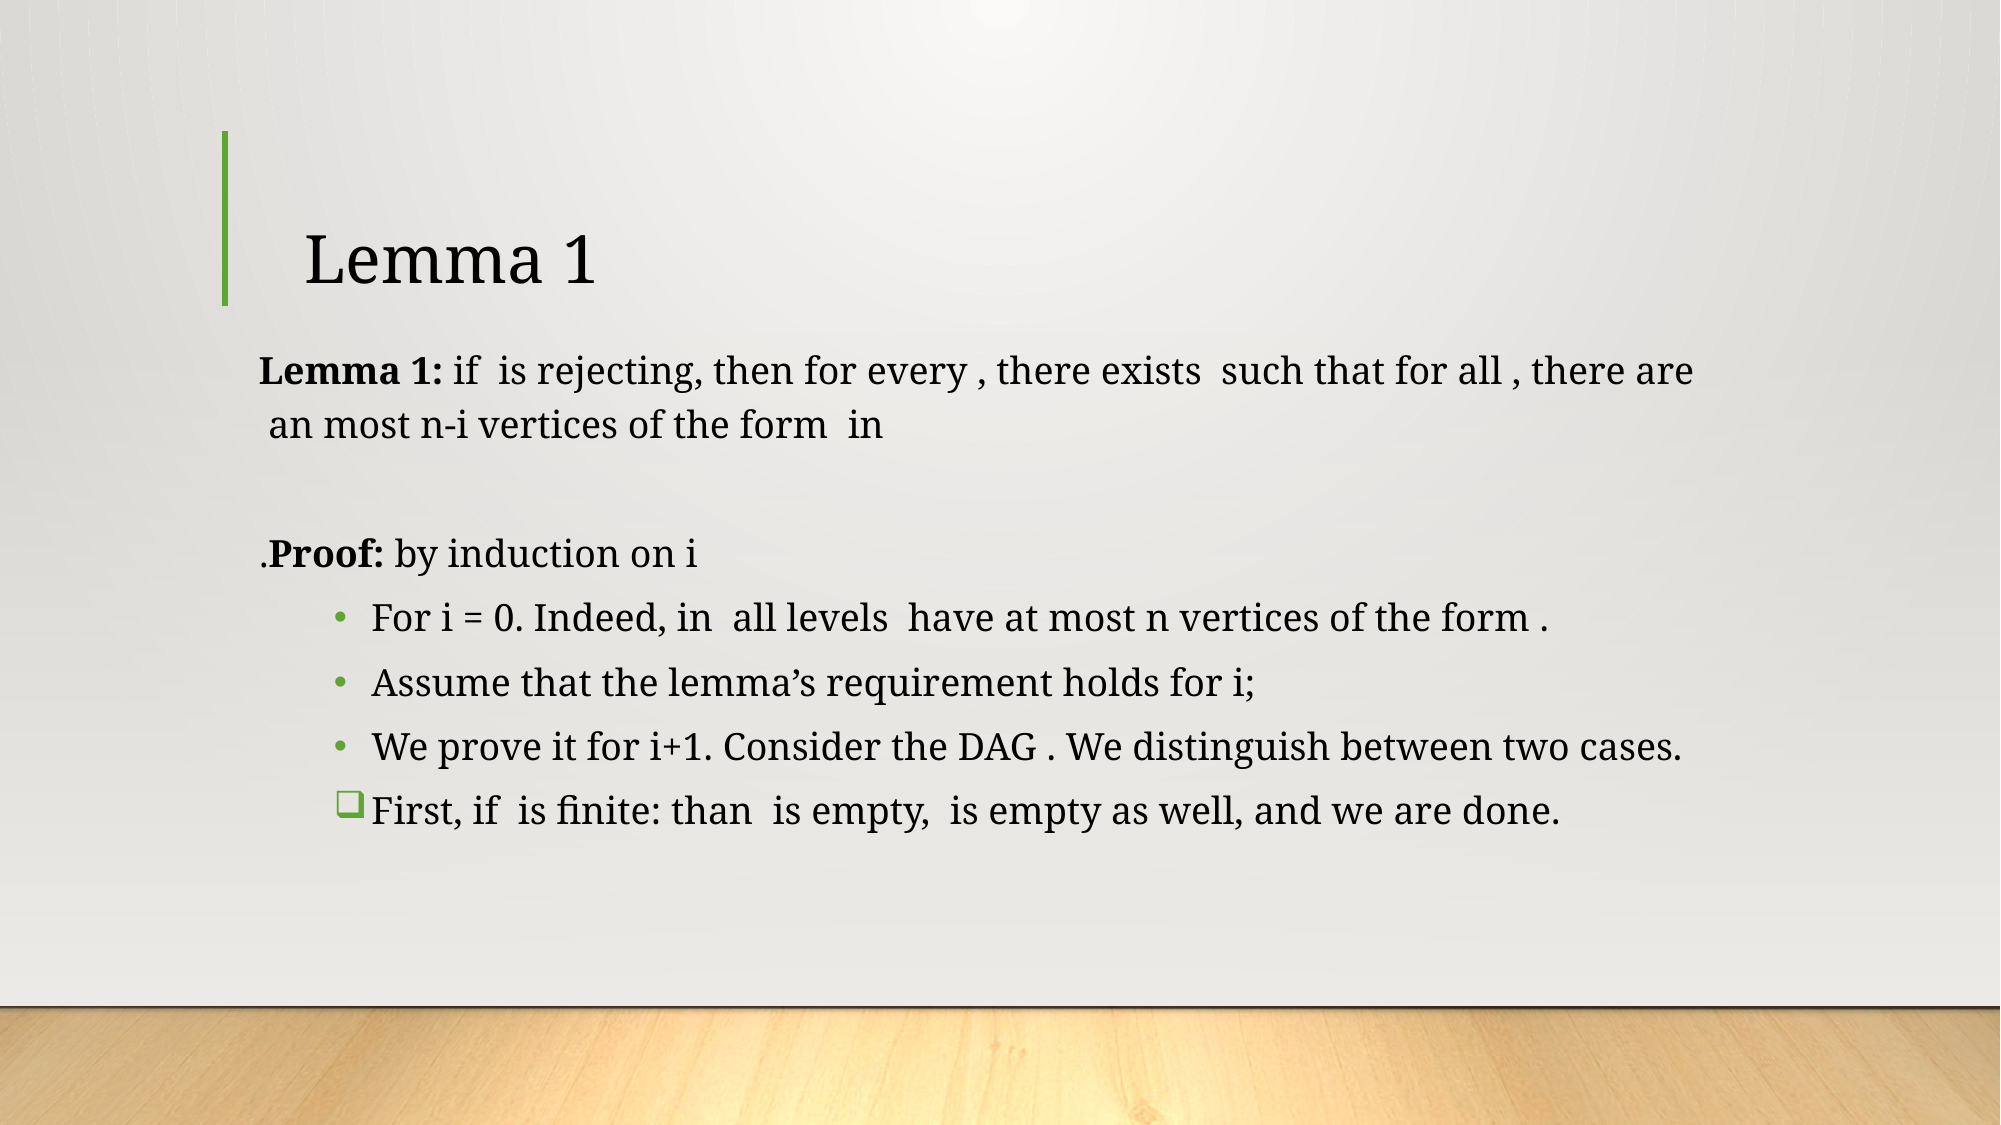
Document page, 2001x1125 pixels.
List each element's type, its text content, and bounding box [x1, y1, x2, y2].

title Lemma 1 [251, 131, 1814, 305]
picture [0, 1006, 2000, 1125]
